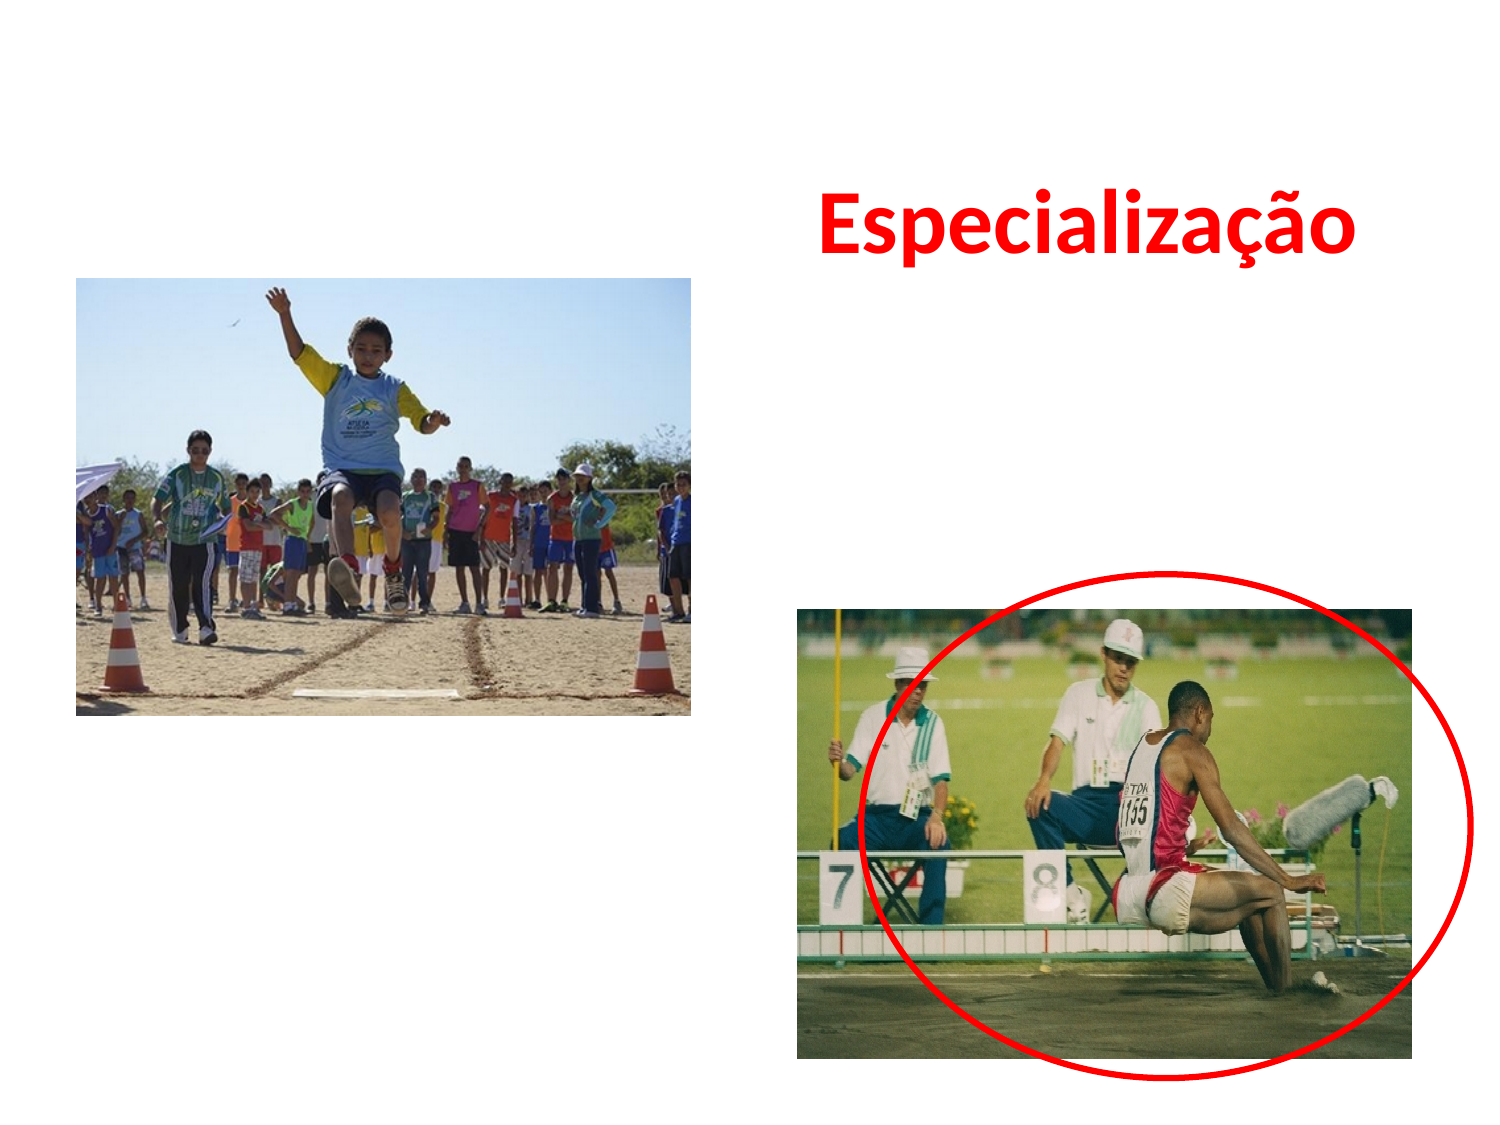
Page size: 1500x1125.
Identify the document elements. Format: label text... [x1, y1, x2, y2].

picture [76, 278, 692, 716]
text_box [1013, 574, 1319, 608]
text_box [1417, 683, 1471, 969]
title Especialização [761, 113, 1414, 321]
text_box [1076, 1067, 1256, 1079]
picture [796, 609, 1412, 1059]
